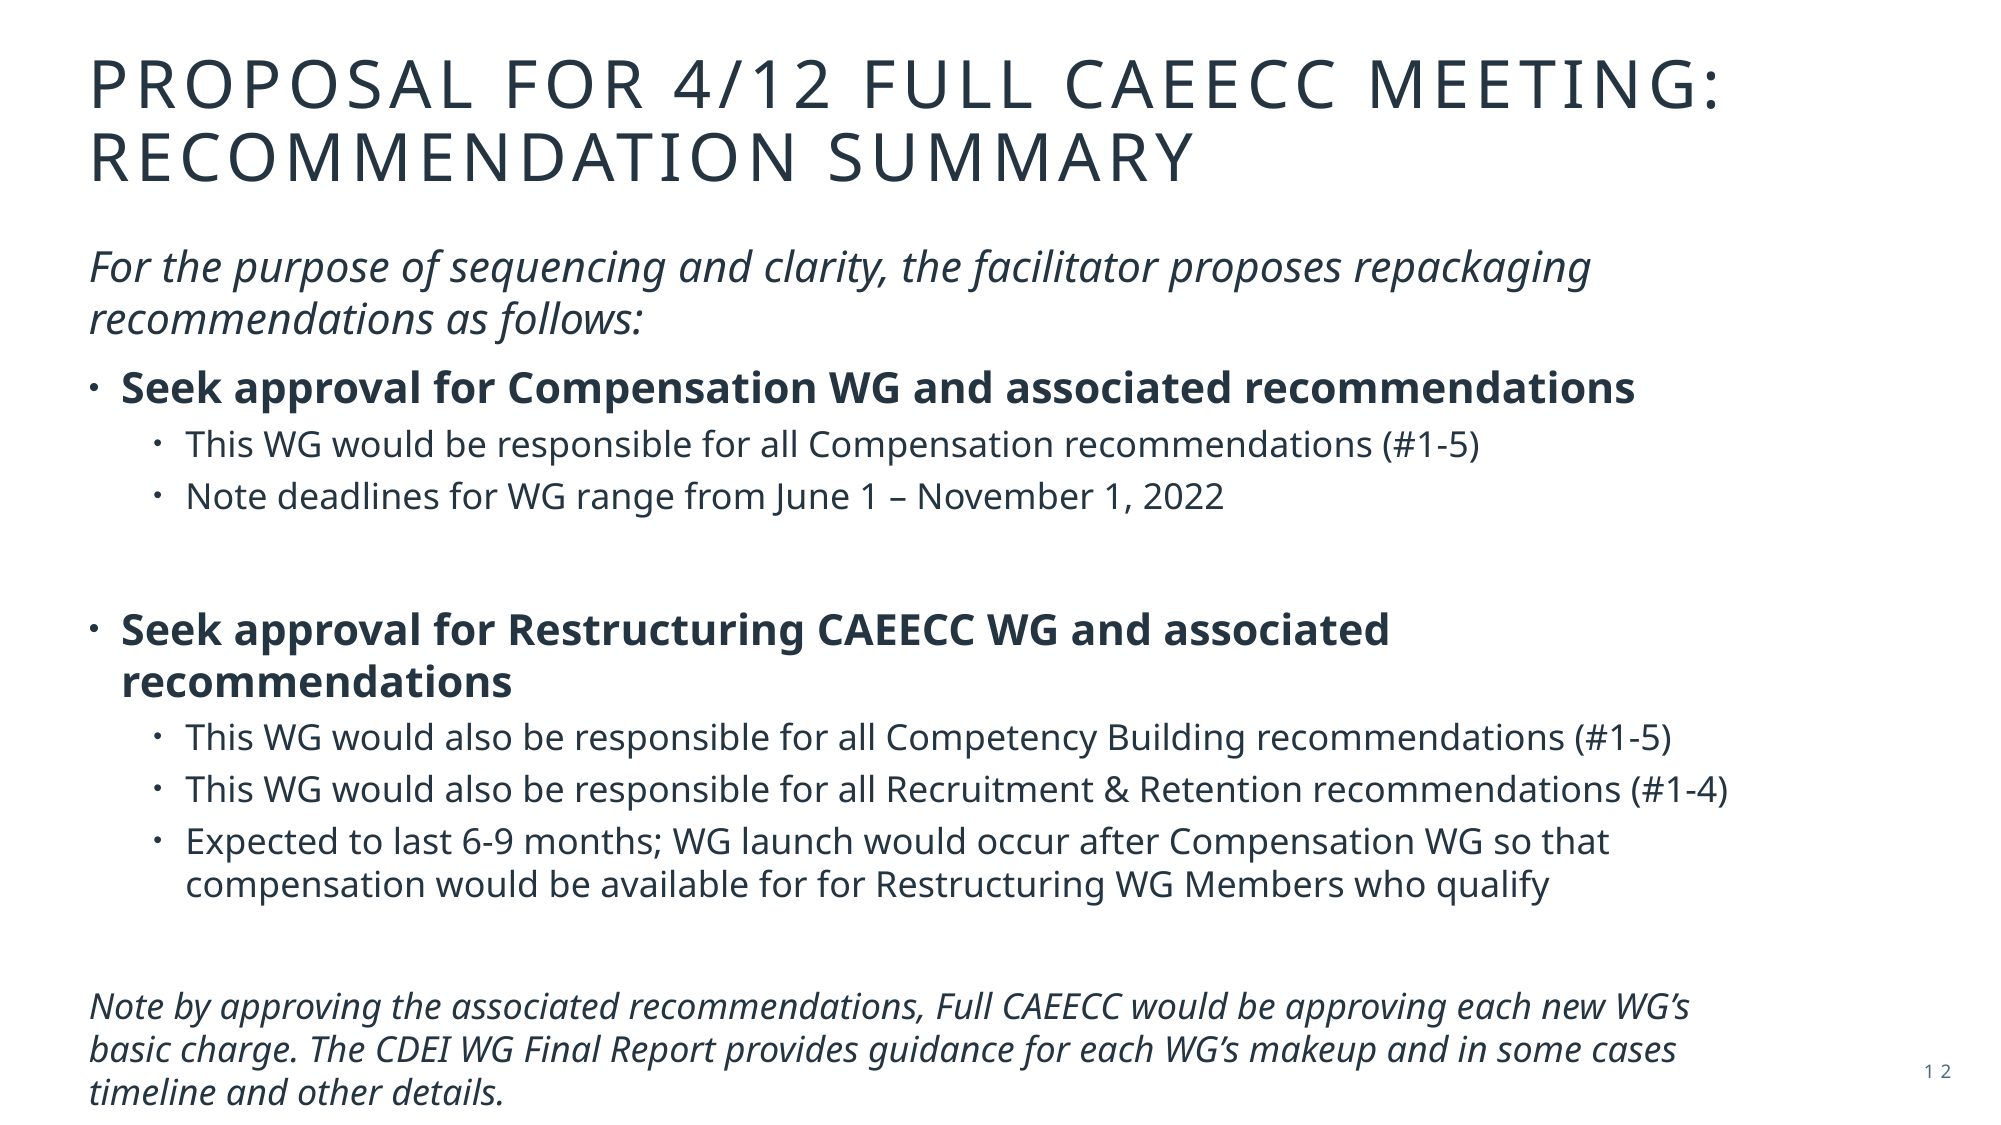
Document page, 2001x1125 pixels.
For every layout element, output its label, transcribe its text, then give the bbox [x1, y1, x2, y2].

list For the purpose of sequencing and clarity, the facilitator proposes repackaging recommendations as follows: Seek approval for Compensation WG and associated recommendations This WG would be responsible for all Compensation recommendations (#1-5) Note deadlines for WG range from June 1 – November 1, 2022 Seek approval for Restructuring CAEECC WG and associated recommendations This WG would also be responsible for all Competency Building recommendations (#1-5) This WG would also be responsible for all Recruitment & Retention recommendations (#1-4) Expected to last 6-9 months; WG launch would occur after Compensation WG so that compensation would be available for for Restructuring WG Members who qualify Note by approving the associated recommendations, Full CAEECC would be approving each new WG’s basic charge. The CDEI WG Final Report provides guidance for each WG’s makeup and in some cases timeline and other details. [73, 232, 1782, 1125]
slide_number 12 [1823, 1042, 1967, 1103]
title Proposal for 4/12 full caeecc meeting: recommendation summary [73, 22, 1782, 203]
